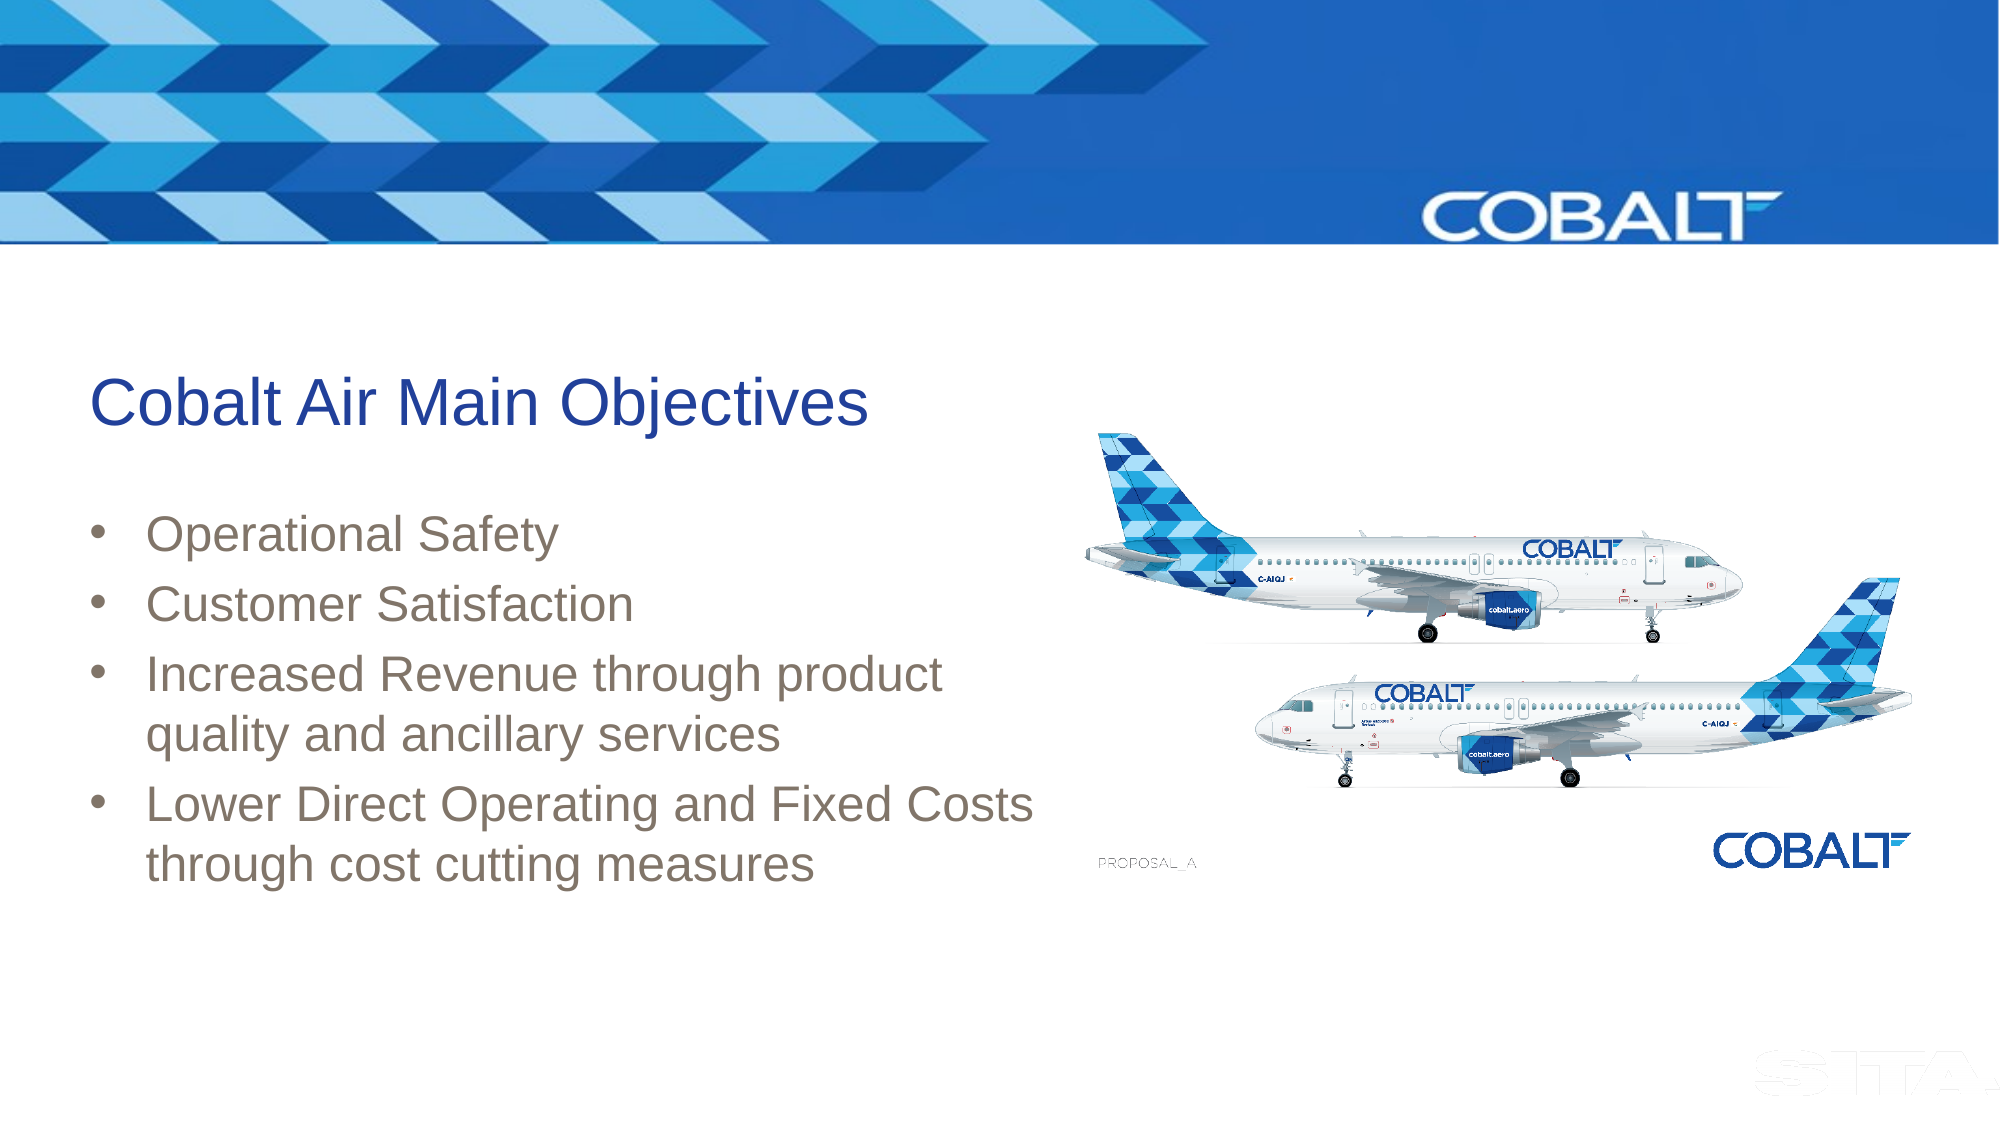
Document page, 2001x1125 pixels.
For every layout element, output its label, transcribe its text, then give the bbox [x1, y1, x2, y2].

list Operational Safety Customer Satisfaction Increased Revenue through product quality and ancillary services Lower Direct Operating and Fixed Costs through cost cutting measures [74, 493, 1102, 987]
picture [0, 0, 2001, 1125]
title Cobalt Air Main Objectives [74, 305, 1875, 489]
